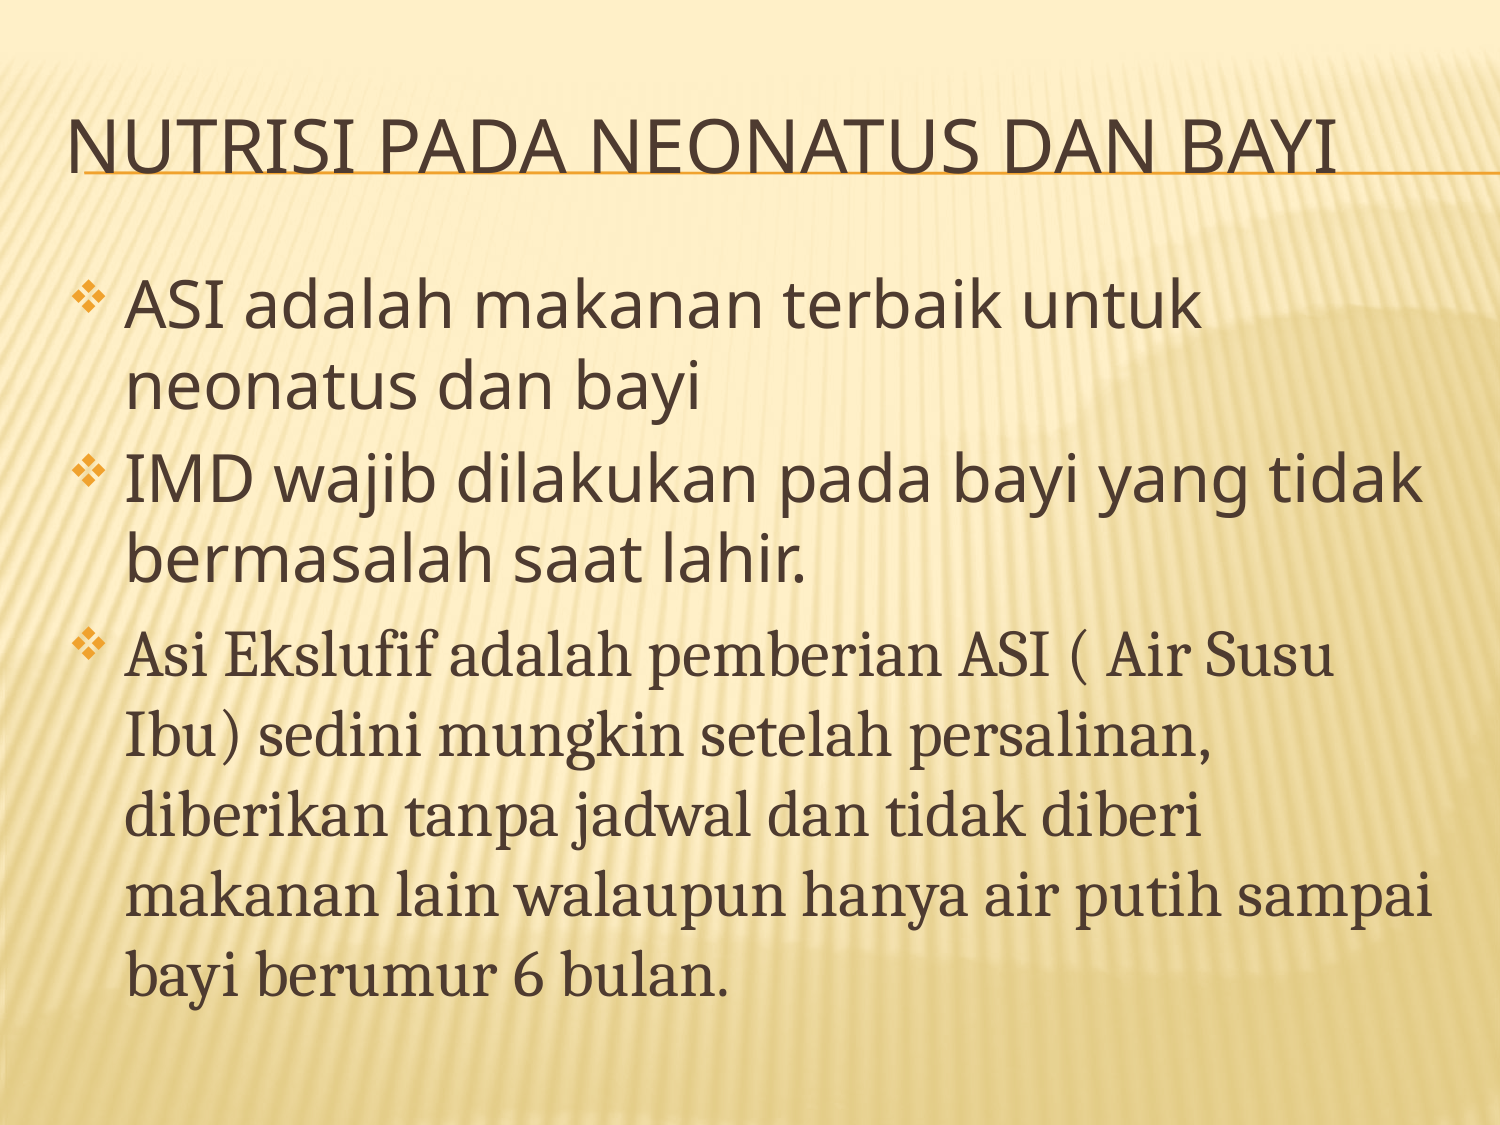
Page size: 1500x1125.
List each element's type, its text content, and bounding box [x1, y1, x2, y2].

list ASI adalah makanan terbaik untuk neonatus dan bayi IMD wajib dilakukan pada bayi yang tidak bermasalah saat lahir. Asi Ekslufif adalah pemberian ASI ( Air Susu Ibu) sedini mungkin setelah persalinan, diberikan tanpa jadwal dan tidak diberi makanan lain walaupun hanya air putih sampai bayi berumur 6 bulan. [53, 254, 1475, 1071]
title Nutrisi pada neonatus dan bayi [50, 75, 1475, 213]
